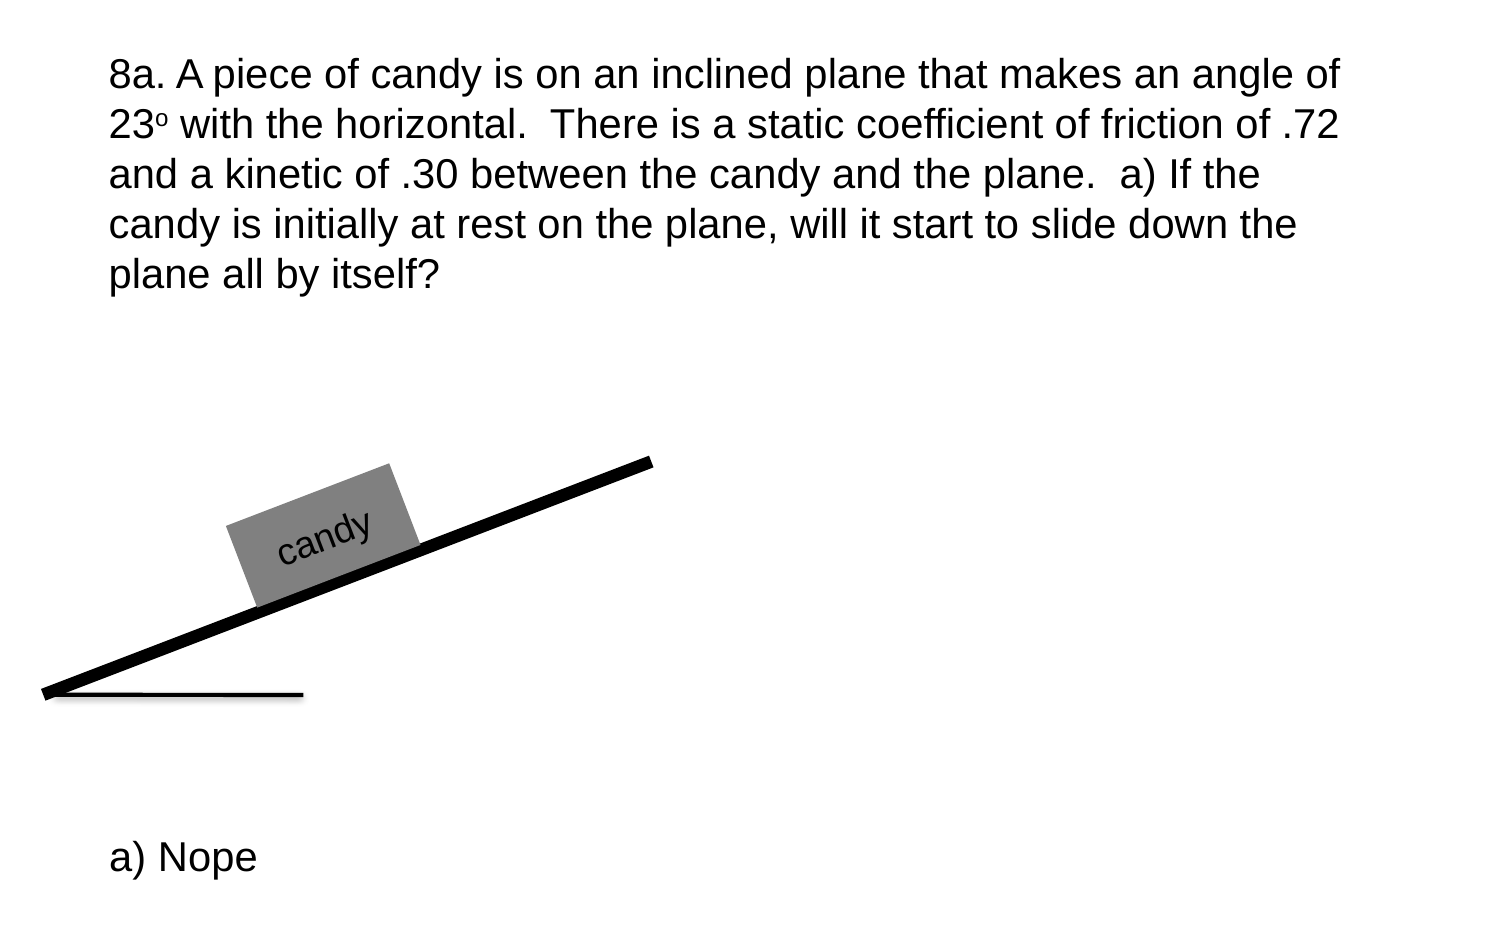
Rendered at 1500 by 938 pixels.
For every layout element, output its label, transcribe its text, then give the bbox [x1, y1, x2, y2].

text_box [4, 488, 657, 582]
text_box 8a. A piece of candy is on an inclined plane that makes an angle of 23o with the horizontal. There is a static coefficient of friction of .72 and a kinetic of .30 between the candy and the plane. a) If the candy is initially at rest on the plane, will it start to slide down the plane all by itself? [93, 39, 1391, 355]
text_box a) Nope [94, 822, 273, 937]
